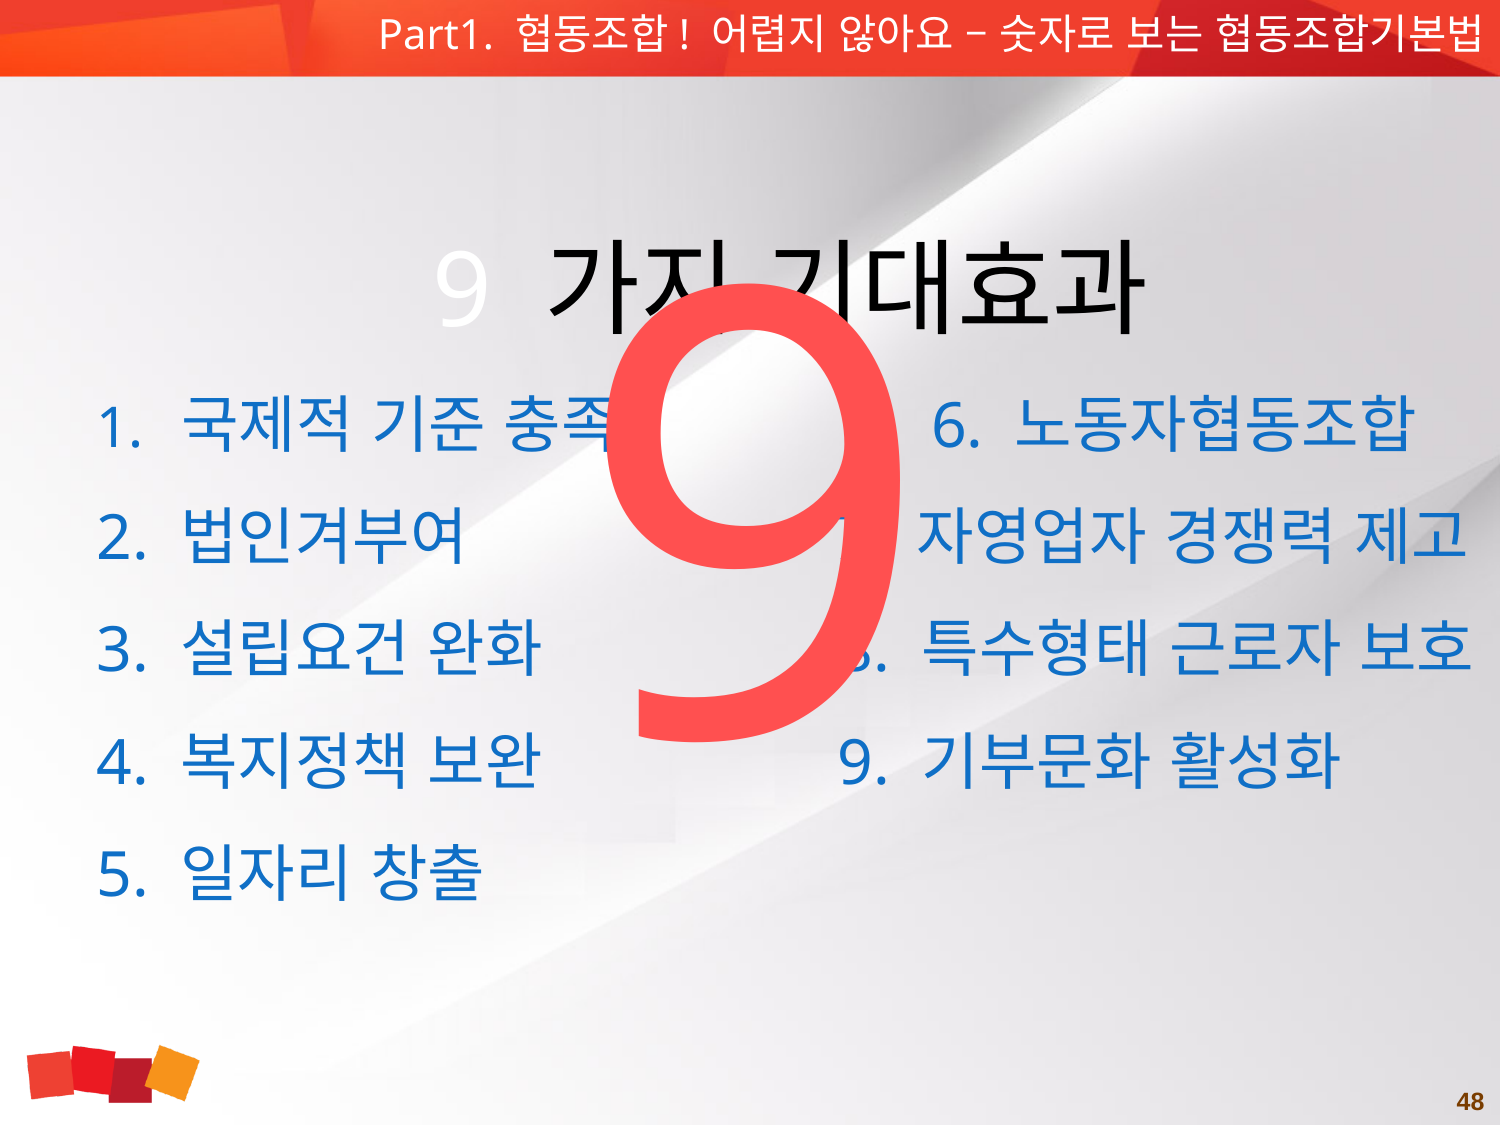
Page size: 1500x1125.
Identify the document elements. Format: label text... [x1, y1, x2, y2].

text_box 48 [1429, 1078, 1500, 1123]
picture [0, 0, 1500, 1125]
text_box 9 [560, 104, 1008, 869]
text_box 9 가지 기대효과 국제적 기준 충족 6. 노동자협동조합 2. 법인겨부여 7. 자영업자 경쟁력 제고 3. 설립요건 완화 8. 특수형태 근로자 보호 4. 복지정책 보완 9. 기부문화 활성화 5. 일자리 창출 [82, 152, 1500, 917]
text_box Part1. 협동조합! 어렵지 않아요 – 숫자로 보는 협동조합기본법 [210, 0, 1500, 66]
